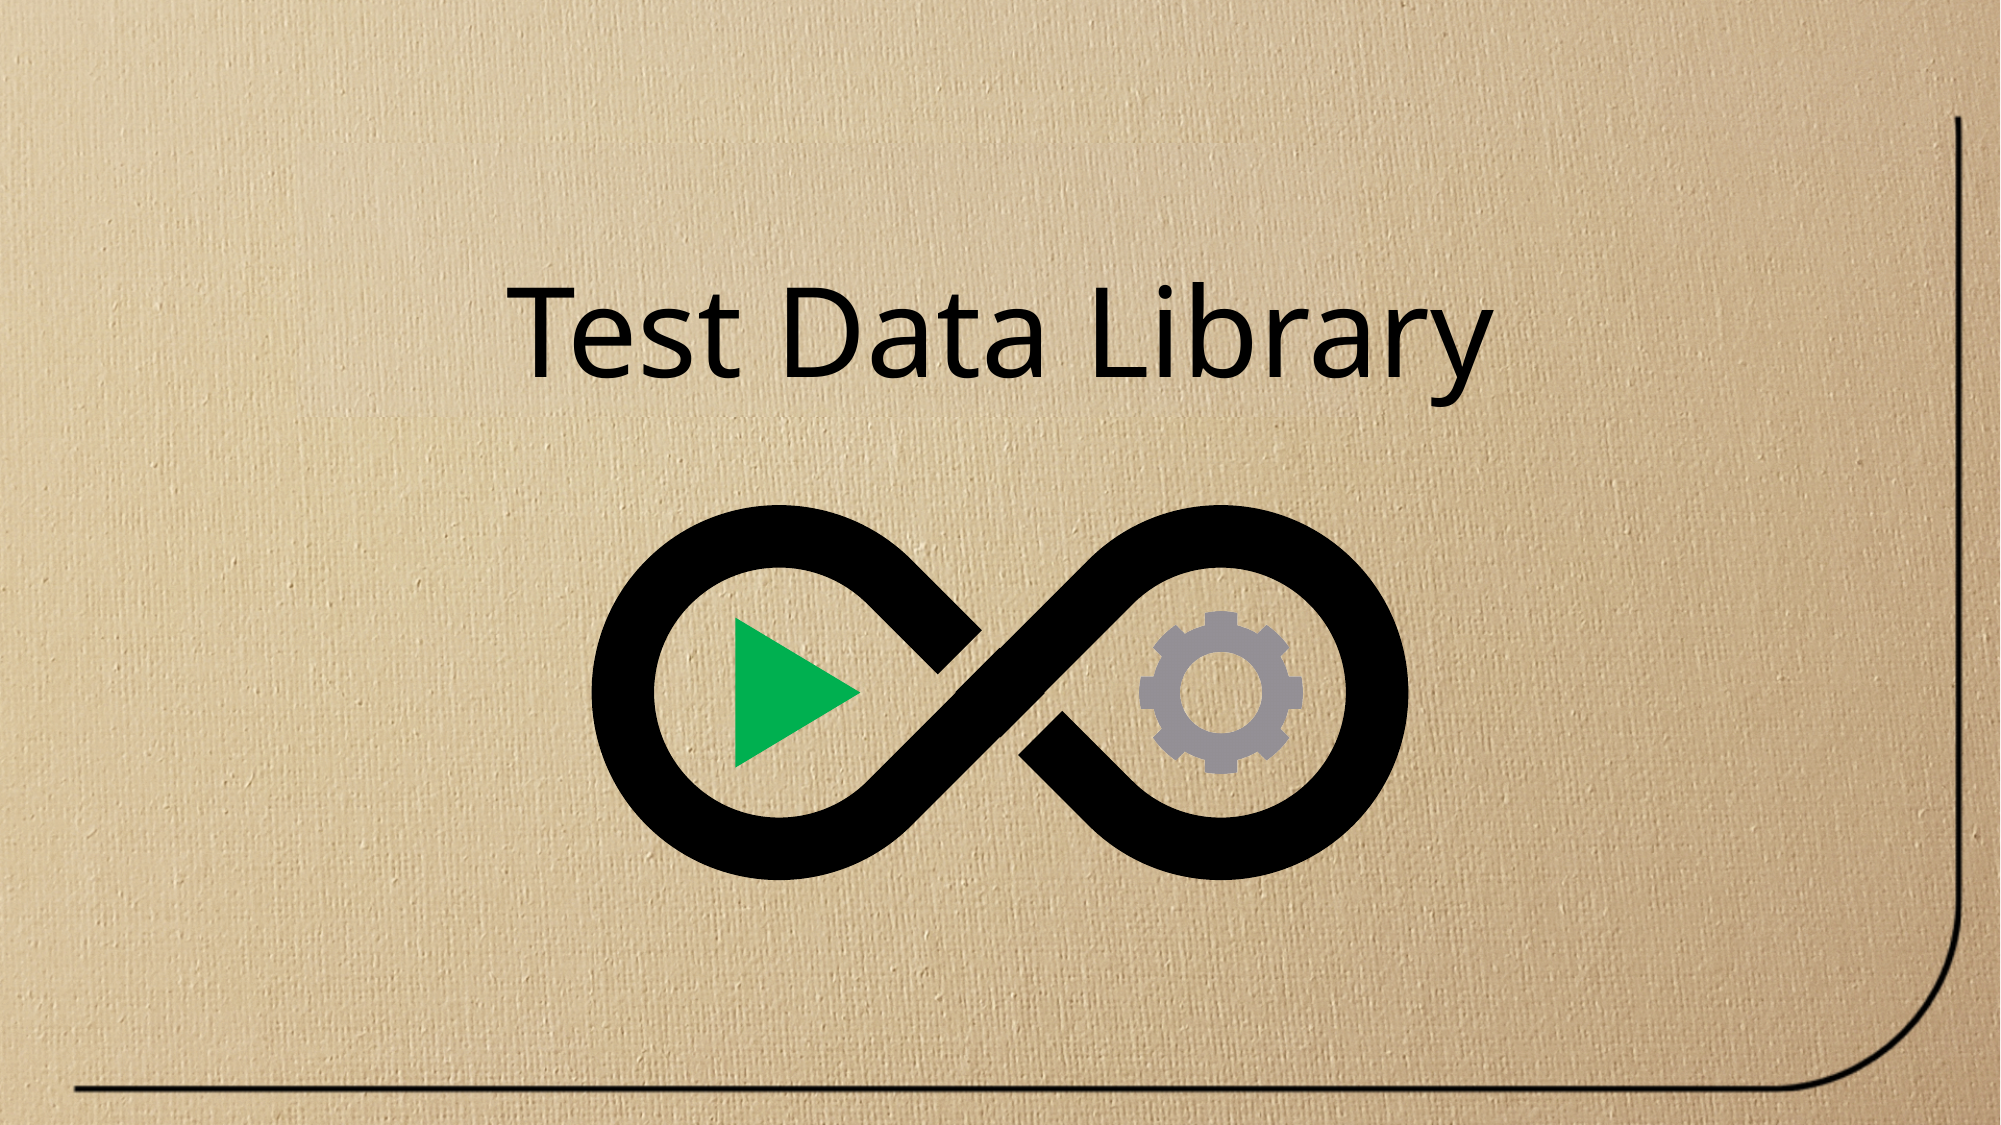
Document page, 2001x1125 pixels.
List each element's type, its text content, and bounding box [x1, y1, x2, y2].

picture [0, 0, 2001, 1125]
title Test Data Library [250, 184, 1751, 489]
